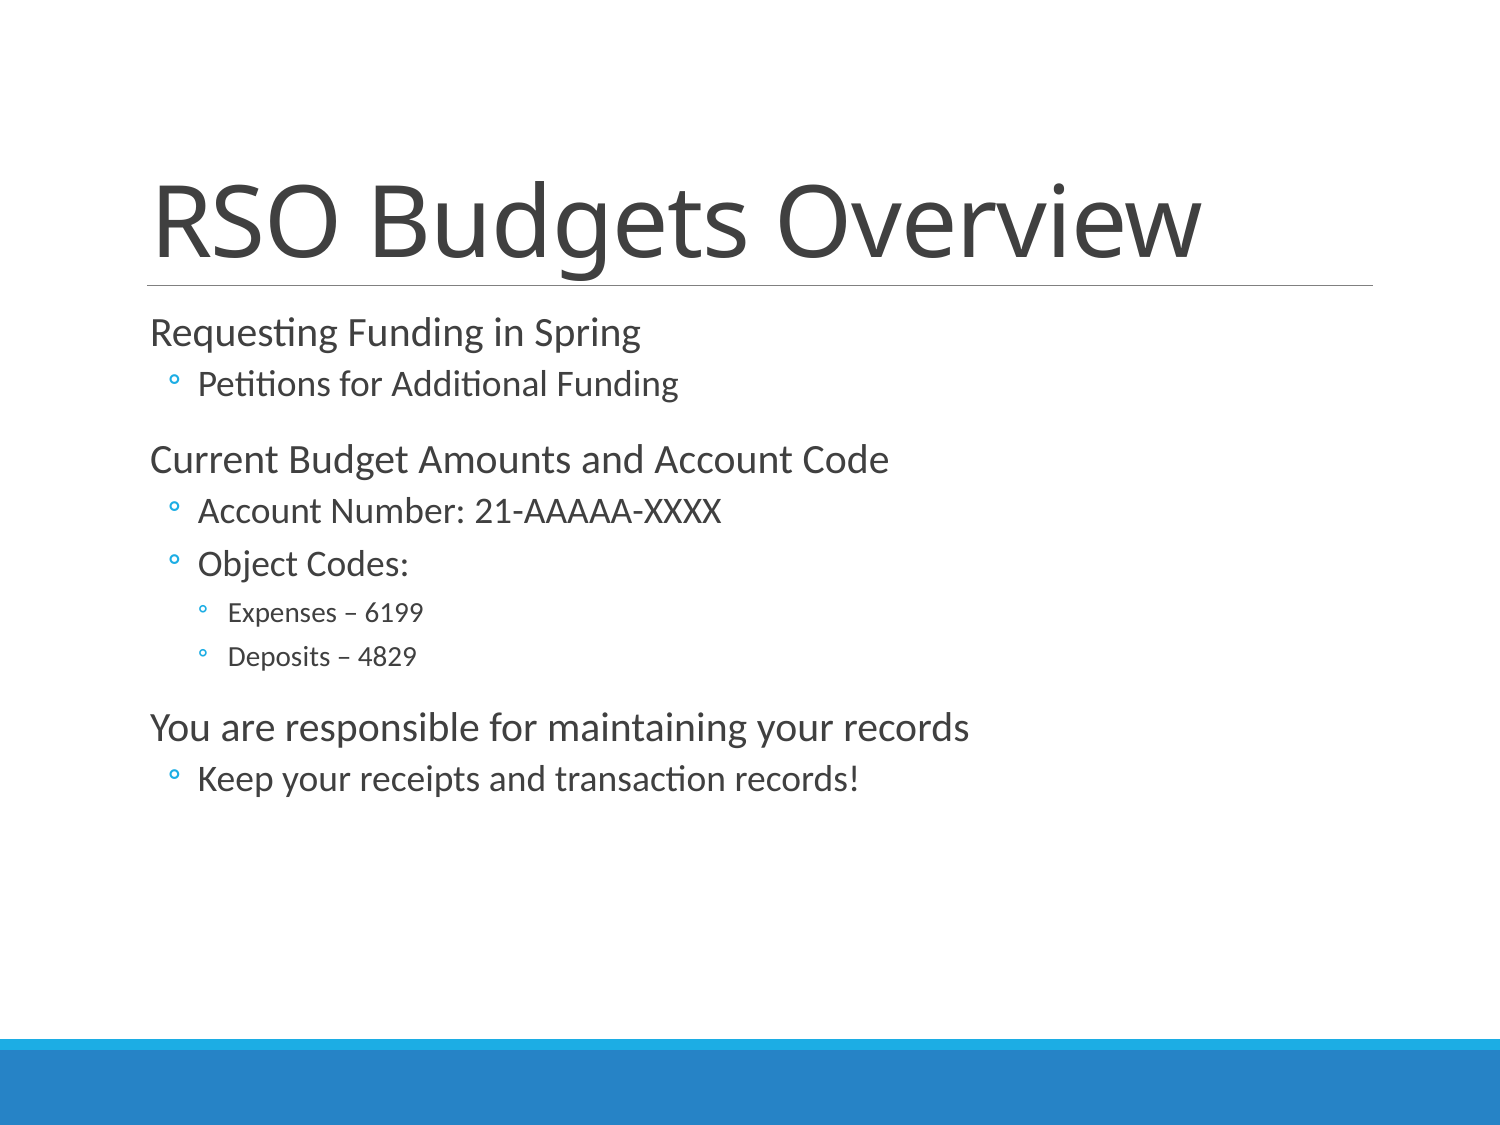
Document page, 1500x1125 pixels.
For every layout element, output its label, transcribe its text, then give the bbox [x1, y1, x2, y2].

list Requesting Funding in Spring Petitions for Additional Funding Current Budget Amounts and Account Code Account Number: 21-AAAAA-XXXX Object Codes: Expenses – 6199 Deposits – 4829 You are responsible for maintaining your records Keep your receipts and transaction records! [135, 302, 1373, 963]
title RSO Budgets Overview [135, 47, 1373, 285]
